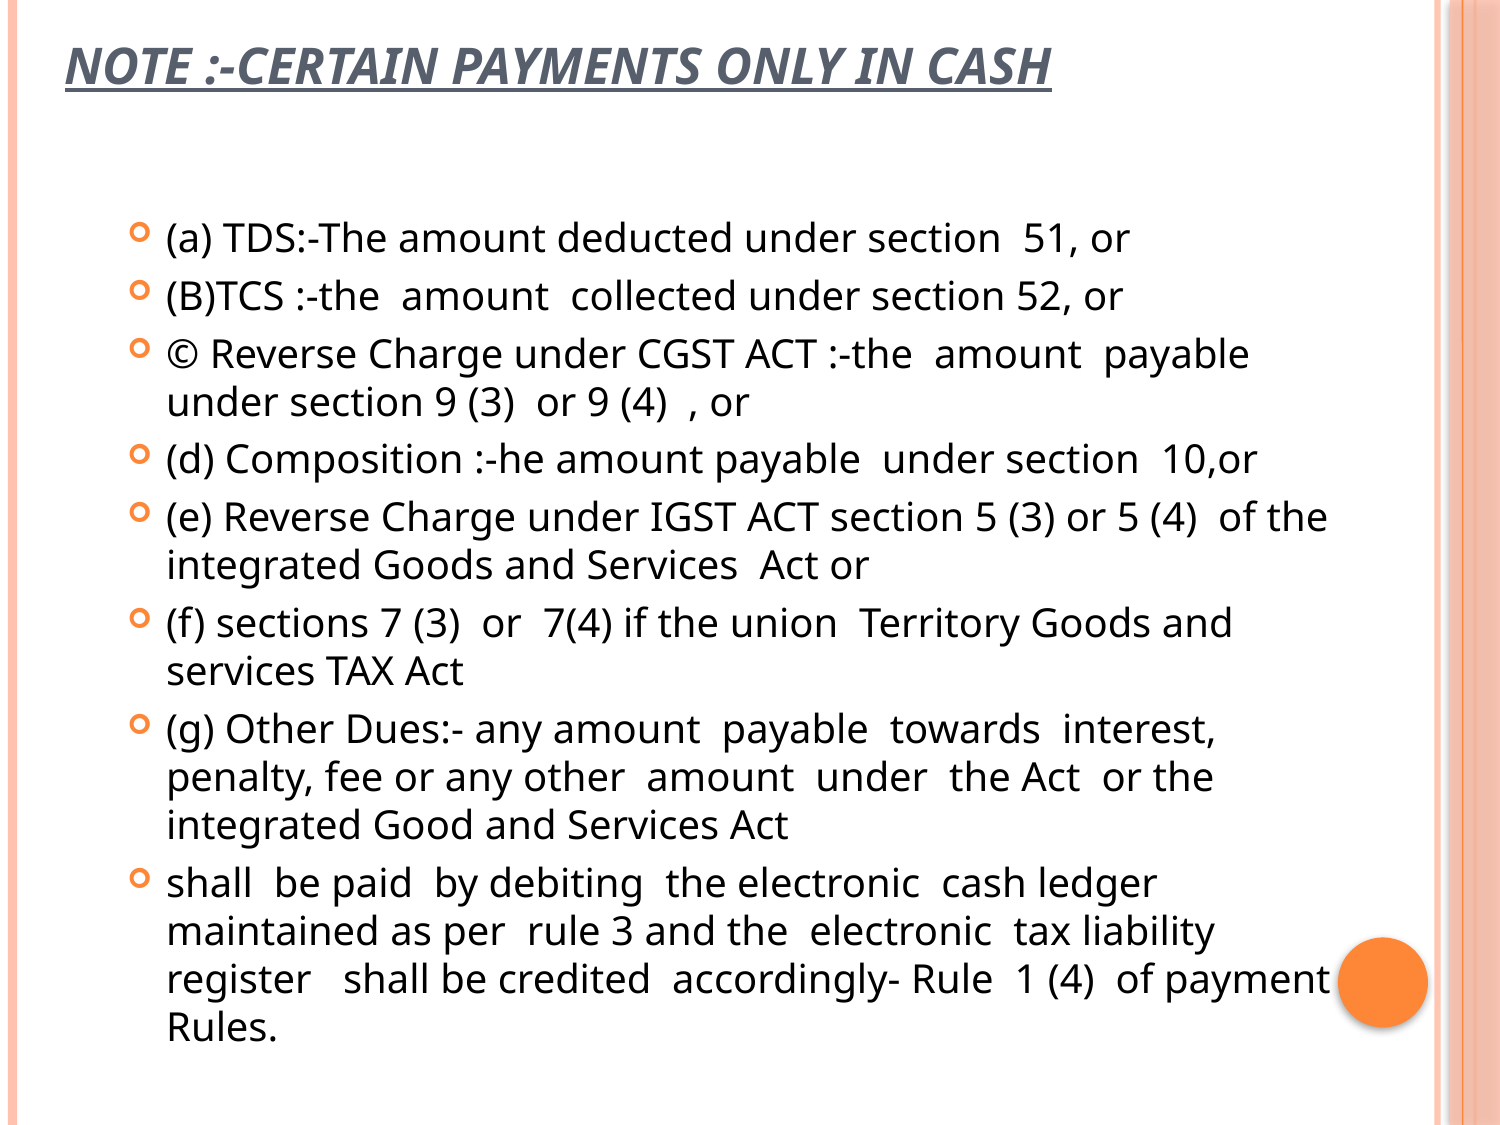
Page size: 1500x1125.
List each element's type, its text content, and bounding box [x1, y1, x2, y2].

list (a) TDS:-The amount deducted under section 51, or (B)TCS :-the amount collected under section 52, or © Reverse Charge under CGST ACT :-the amount payable under section 9 (3) or 9 (4) , or (d) Composition :-he amount payable under section 10,or (e) Reverse Charge under IGST ACT section 5 (3) or 5 (4) of the integrated Goods and Services Act or (f) sections 7 (3) or 7(4) if the union Territory Goods and services TAX Act (g) Other Dues:- any amount payable towards interest, penalty, fee or any other amount under the Act or the integrated Good and Services Act shall be paid by debiting the electronic cash ledger maintained as per rule 3 and the electronic tax liability register shall be credited accordingly- Rule 1 (4) of payment Rules. [112, 204, 1388, 1061]
title Note :-CERTAIN PAYMENTS ONLY IN CASH [50, 24, 1425, 163]
